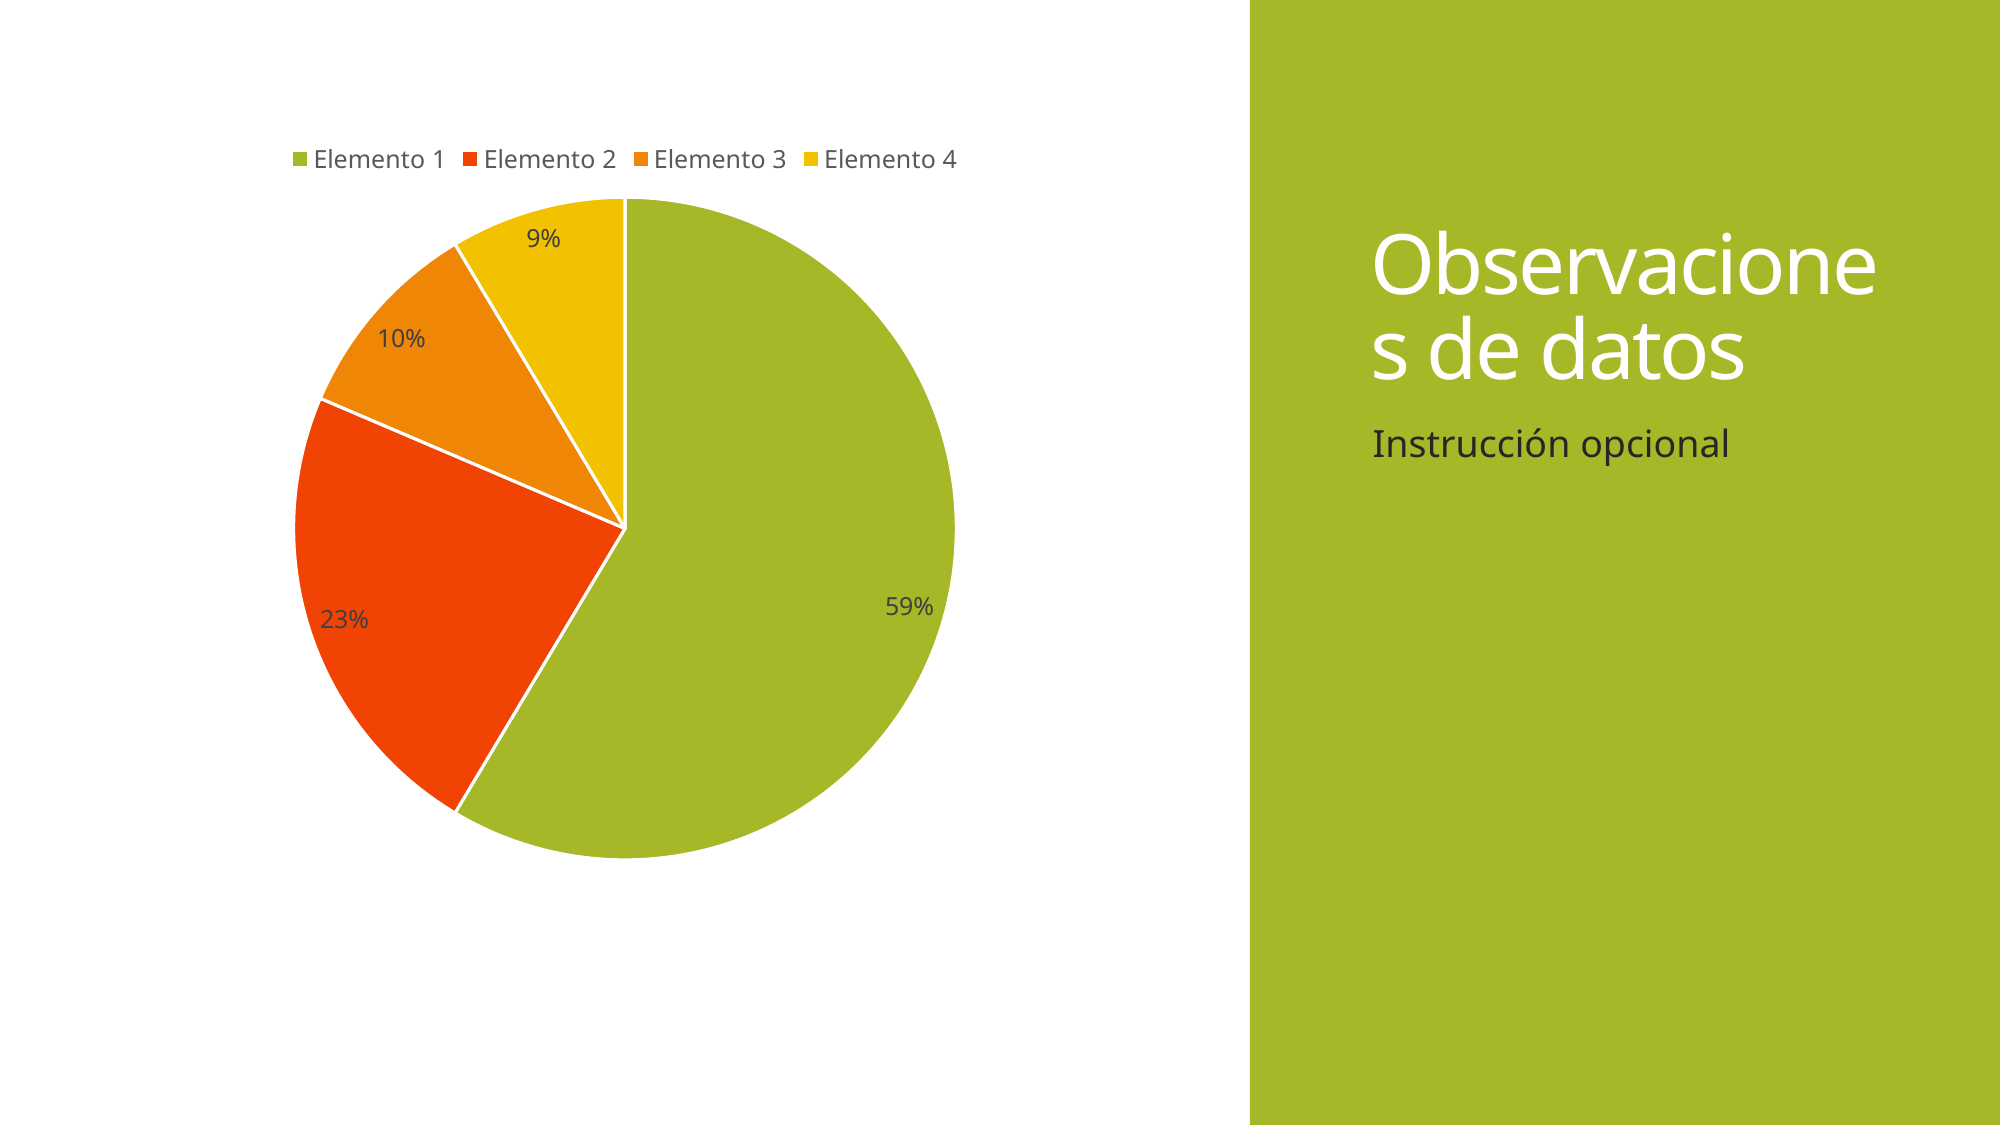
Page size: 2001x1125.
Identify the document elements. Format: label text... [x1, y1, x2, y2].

list Instrucción opcional [1357, 412, 1916, 925]
chart [124, 124, 1126, 876]
title Observaciones de datos [1355, 88, 1911, 404]
